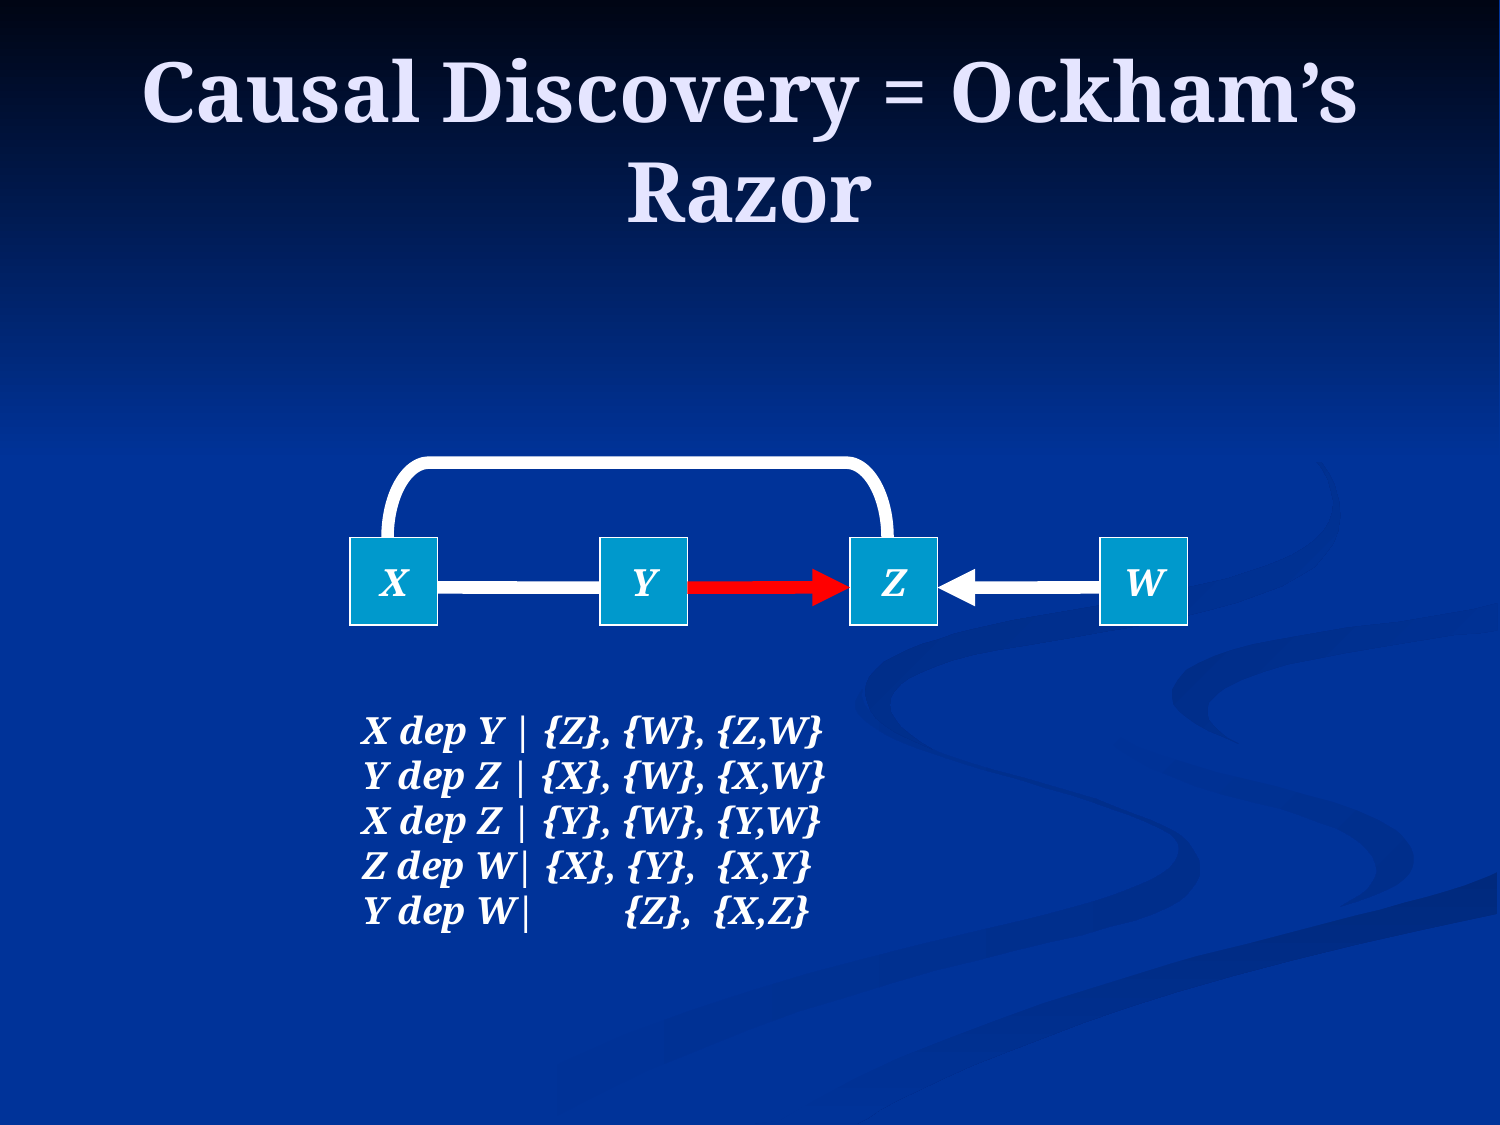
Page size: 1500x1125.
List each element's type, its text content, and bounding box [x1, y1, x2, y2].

title Causal Discovery = Ockham’s Razor [74, 44, 1426, 233]
text_box [387, 462, 888, 538]
text_box Y [599, 538, 688, 625]
text_box X [349, 537, 438, 625]
text_box W [1099, 537, 1188, 625]
text_box [687, 581, 850, 594]
text_box Z [849, 537, 938, 625]
text_box X dep Y | {Z}, {W}, {Z,W} Y dep Z | {X}, {W}, {X,W} X dep Z | {Y}, {W}, {Y,W} Z dep W| {X}, {Y}, {X,Y} Y dep W| {Z}, {X,Z} [346, 699, 841, 985]
text_box [937, 581, 1100, 594]
